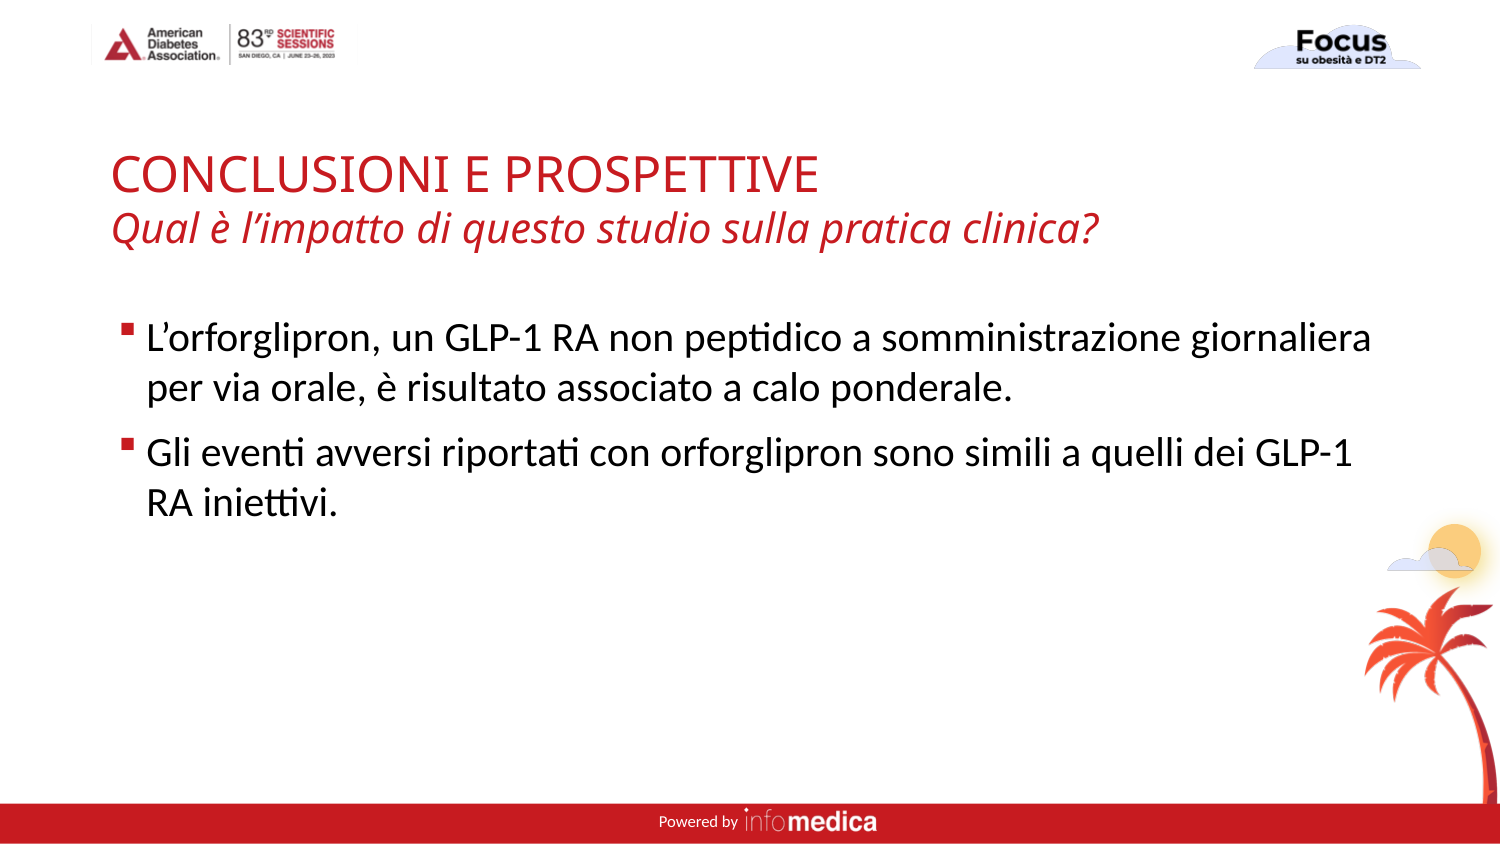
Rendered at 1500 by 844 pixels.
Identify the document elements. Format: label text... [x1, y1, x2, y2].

picture [1361, 523, 1500, 804]
picture [1241, 7, 1429, 87]
title CONCLUSIONI E PROSPETTIVE Qual è l’impatto di questo studio sulla pratica clinica? [95, 134, 1390, 260]
picture [83, 24, 363, 65]
picture [742, 807, 879, 832]
list L’orforglipron, un GLP-1 RA non peptidico a somministrazione giornaliera per via orale, è risultato associato a calo ponderale. Gli eventi avversi riportati con orforglipron sono simili a quelli dei GLP-1 RA iniettivi. [103, 301, 1397, 760]
